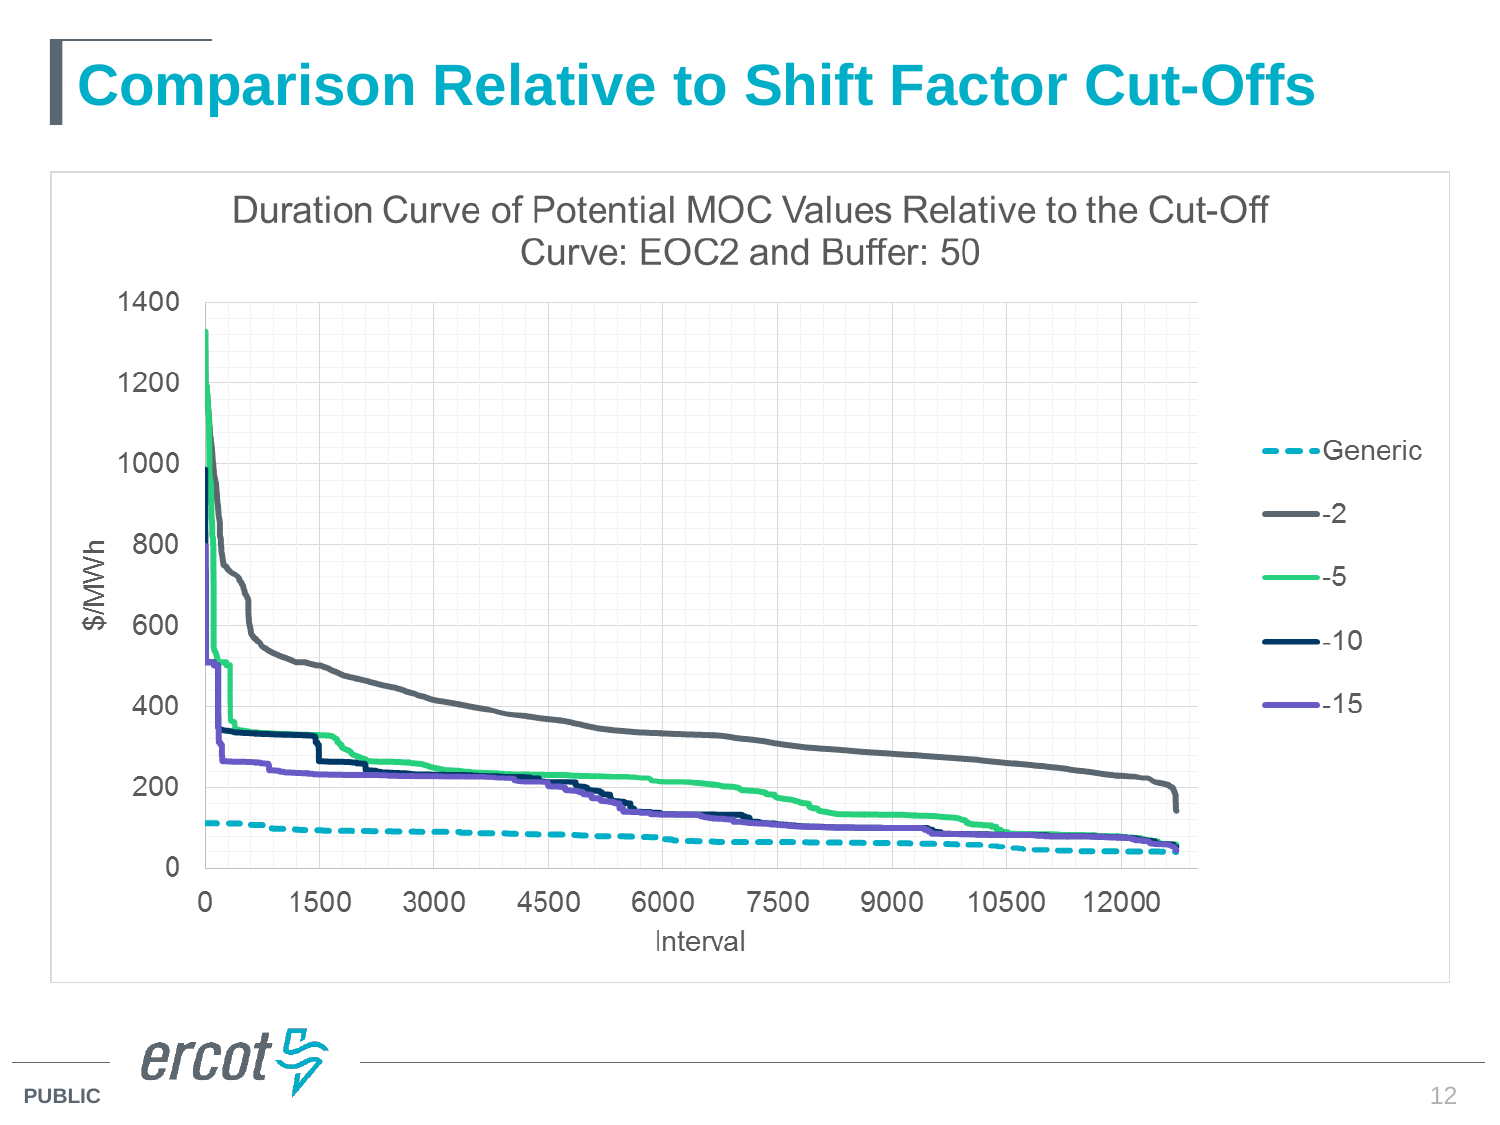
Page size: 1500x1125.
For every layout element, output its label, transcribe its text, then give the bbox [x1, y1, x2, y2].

slide_number 12 [1400, 1076, 1488, 1113]
picture [137, 1024, 332, 1100]
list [49, 171, 1451, 983]
title Comparison Relative to Shift Factor Cut-Offs [62, 39, 1450, 125]
